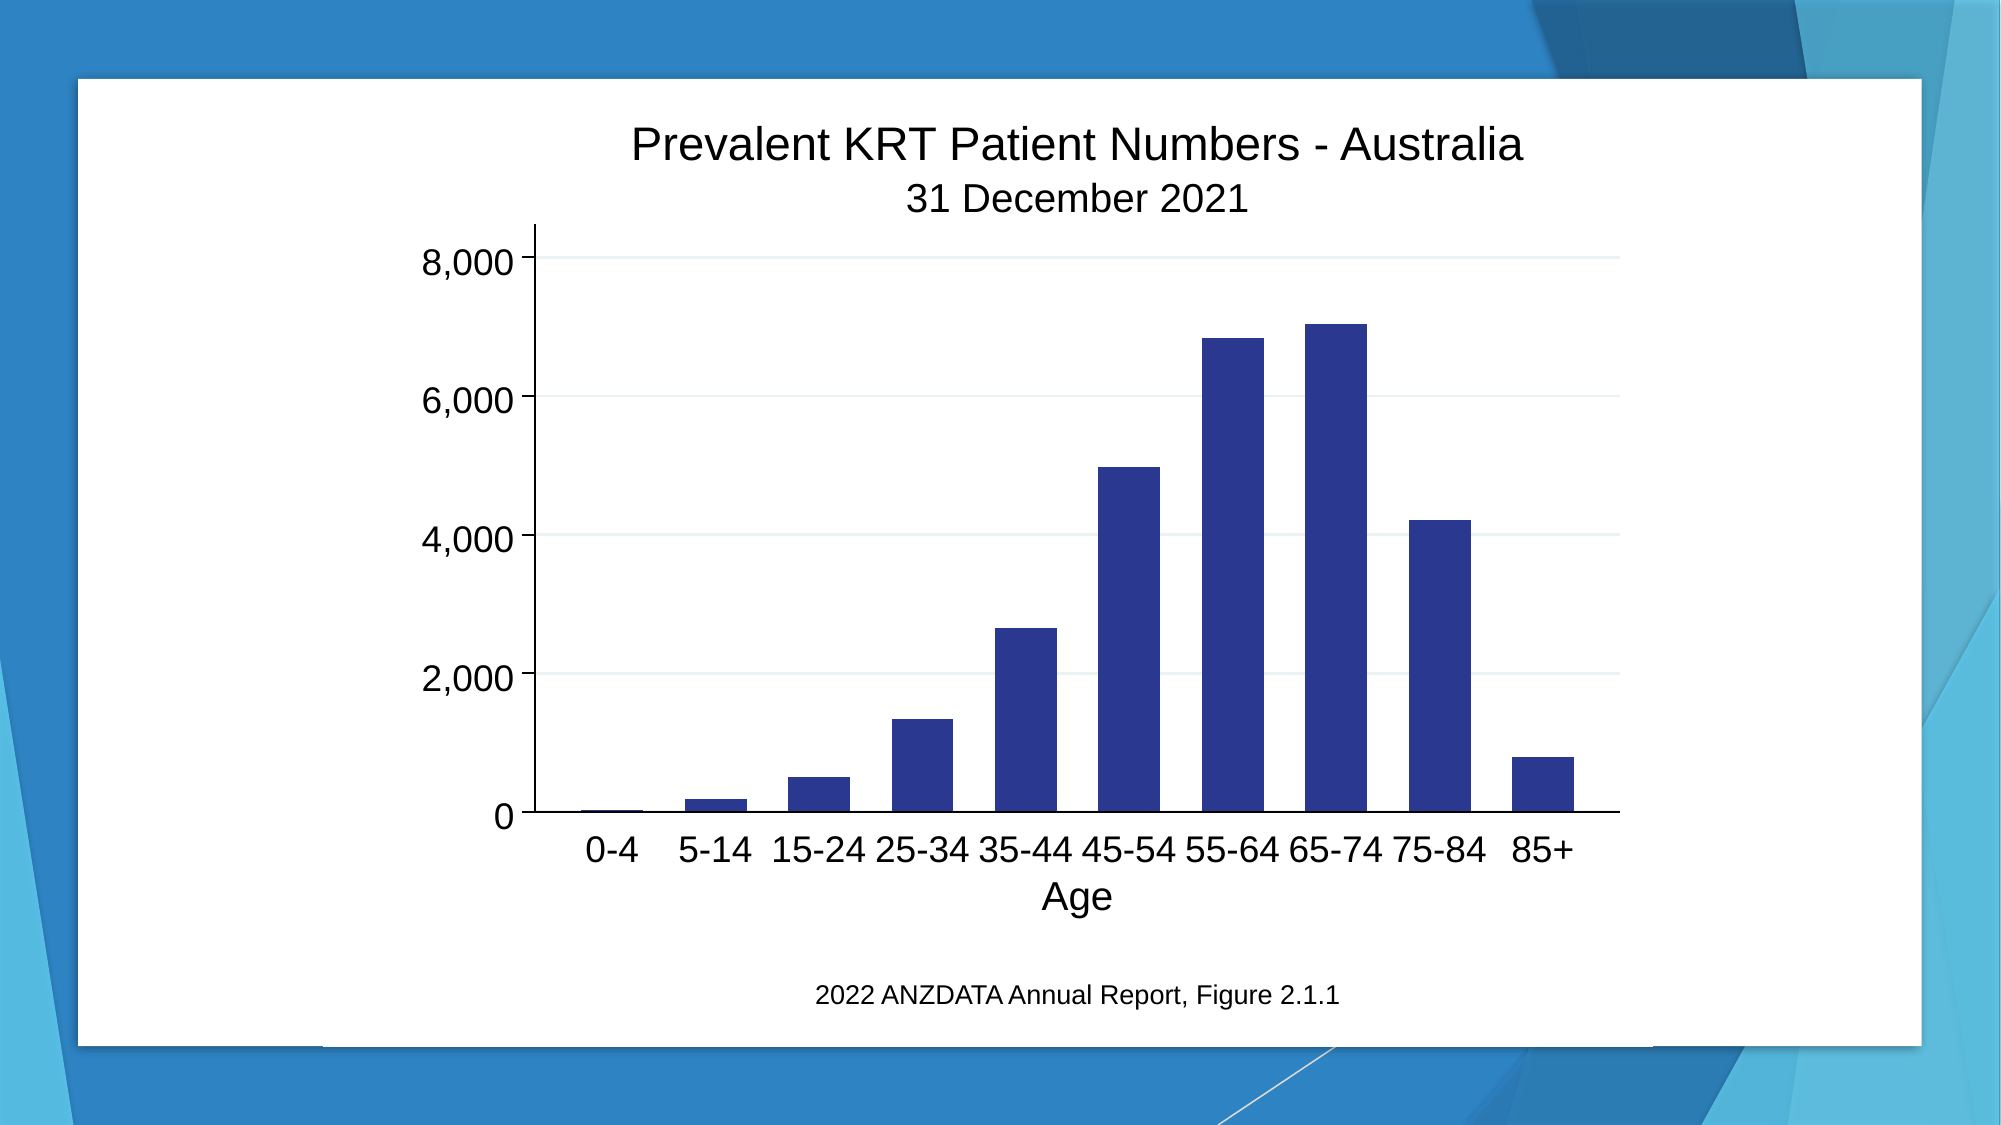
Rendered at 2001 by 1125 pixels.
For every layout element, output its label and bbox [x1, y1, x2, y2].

text_box [0, 0, 2000, 1125]
picture [321, 78, 1654, 1047]
